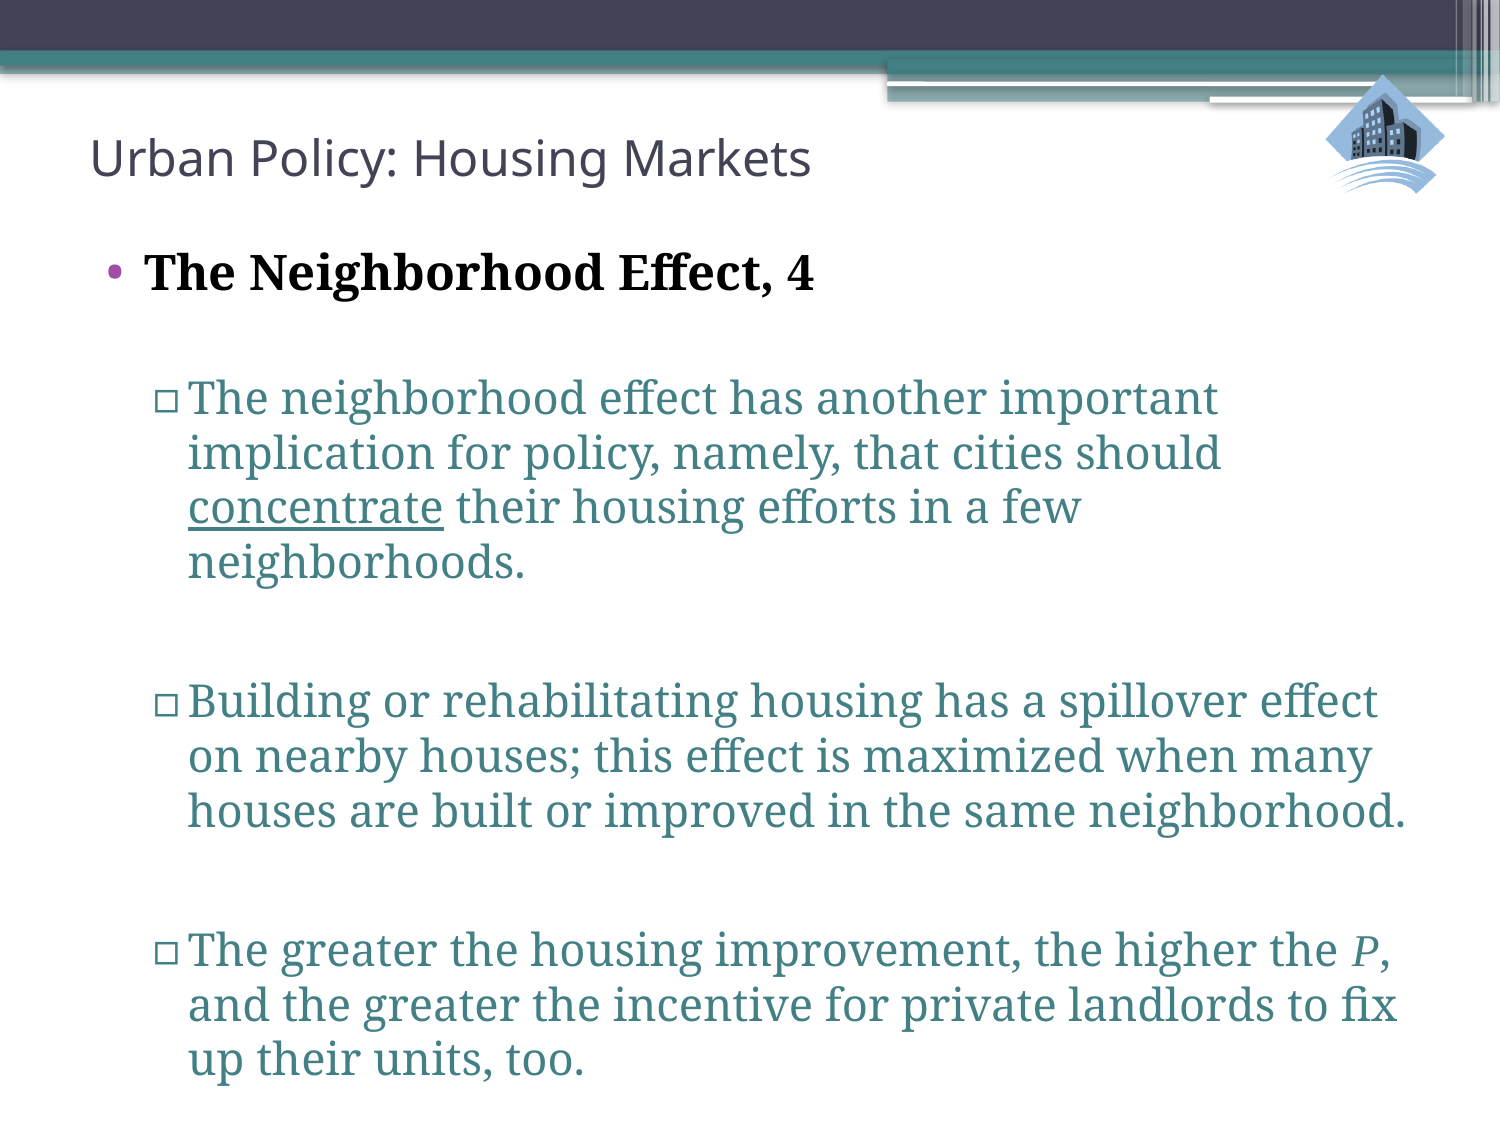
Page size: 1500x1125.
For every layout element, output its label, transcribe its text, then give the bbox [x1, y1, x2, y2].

picture [1324, 74, 1445, 194]
title Urban Policy: Housing Markets [75, 112, 1319, 200]
list The Neighborhood Effect, 4 The neighborhood effect has another important implication for policy, namely, that cities should concentrate their housing efforts in a few neighborhoods. Building or rehabilitating housing has a spillover effect on nearby houses; this effect is maximized when many houses are built or improved in the same neighborhood. The greater the housing improvement, the higher the P, and the greater the incentive for private landlords to fix up their units, too. [75, 233, 1425, 1113]
